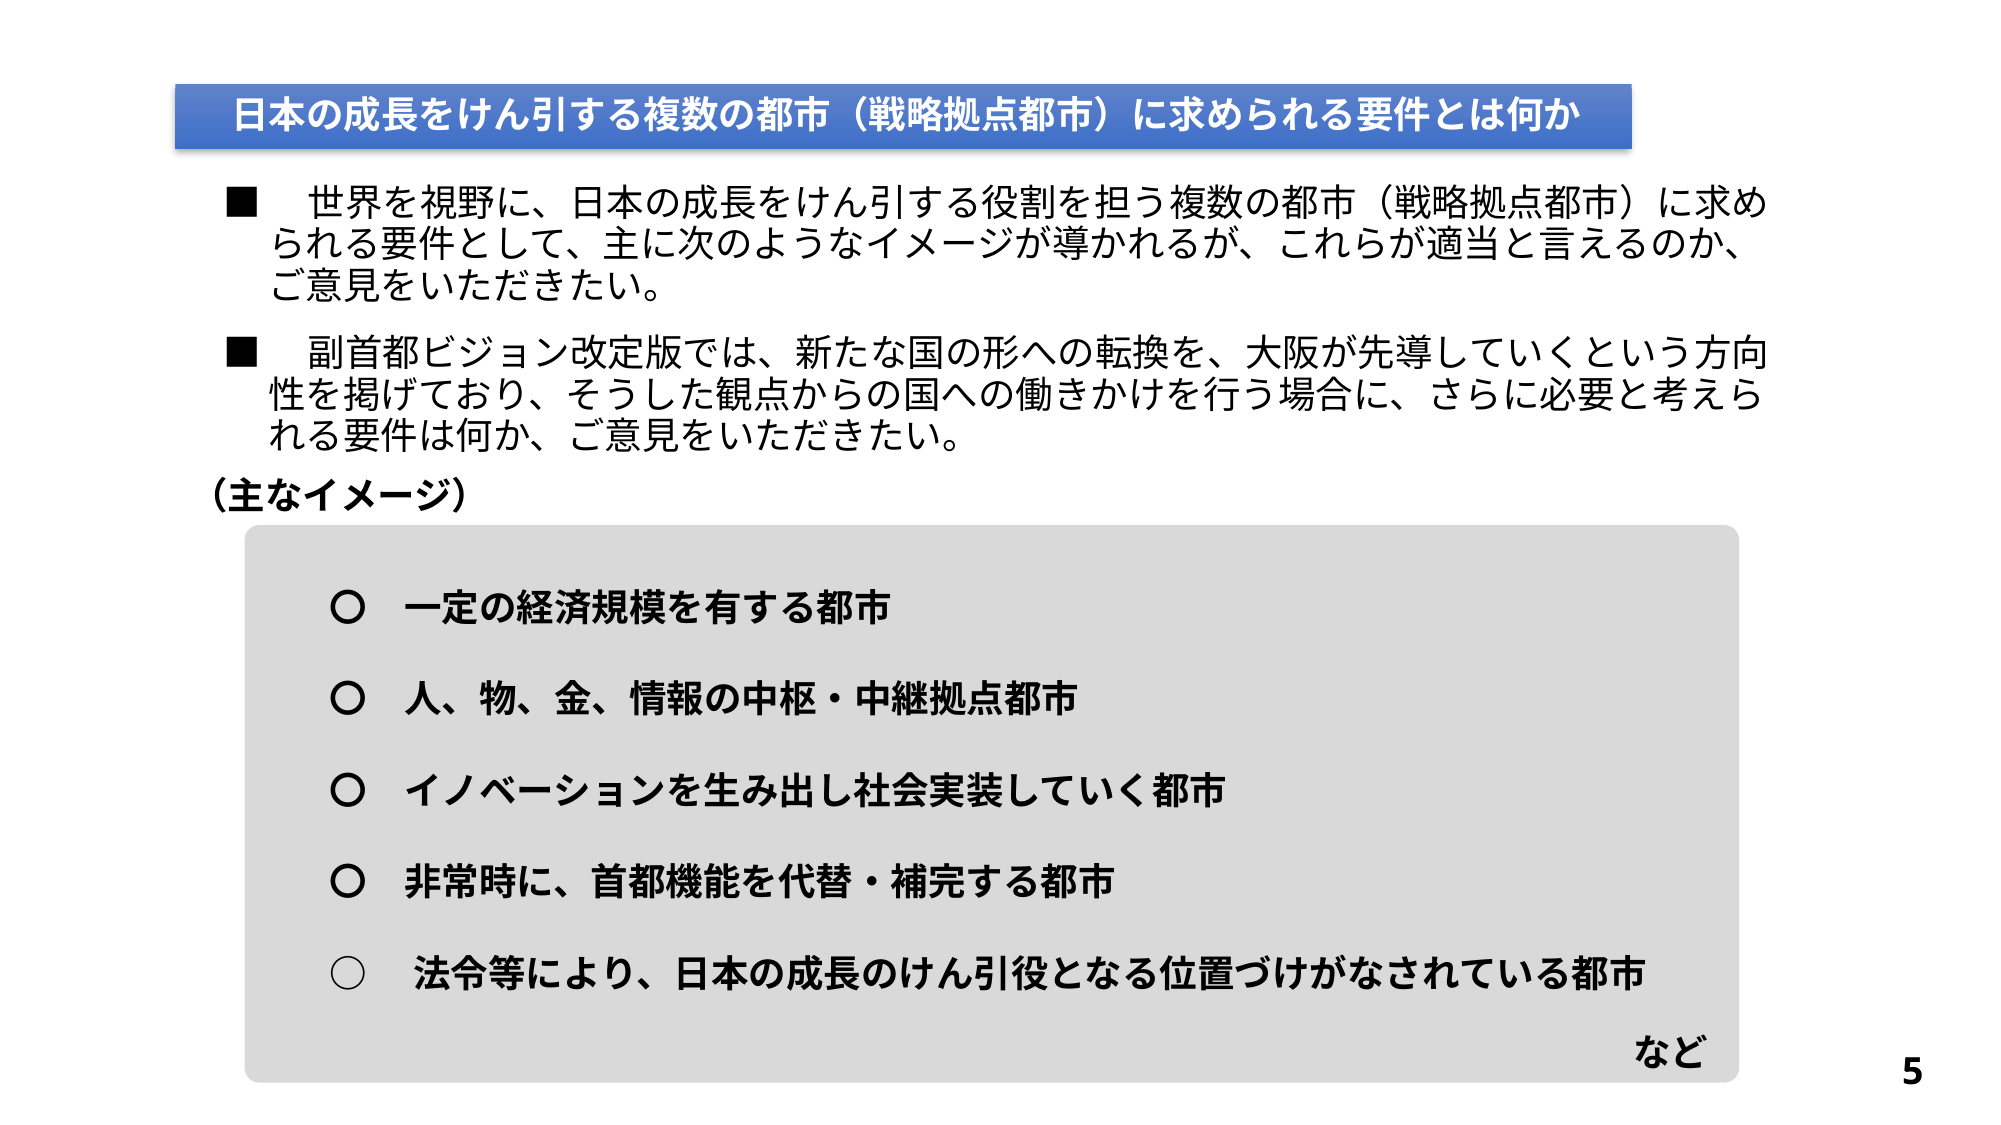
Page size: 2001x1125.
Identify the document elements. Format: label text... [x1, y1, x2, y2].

slide_number 4 [1488, 1042, 1939, 1103]
text_box [243, 523, 1741, 1084]
text_box 〇 一定の経済規模を有する都市 〇 人、物、金、情報の中枢・中継拠点都市 〇 イノベーションを生み出し社会実装していく都市 〇 非常時に、首都機能を代替・補完する都市 ○ 法令等により、日本の成長のけん引役となる位置づけがなされている都市 [314, 566, 1756, 1003]
text_box など [1618, 1018, 1939, 1082]
text_box ■ 世界を視野に、日本の成長をけん引する役割を担う複数の都市（戦略拠点都市）に求められる要件として、主に次のようなイメージが導かれるが、これらが適当と言えるのか、 ご意見をいただきたい。 ■ 副首都ビジョン改定版では、新たな国の形への転換を、大阪が先導していくという方向性を掲げており、そうした観点からの国への働きかけを行う場合に、さらに必要と考えられる要件は何か、ご意見をいただきたい。 [208, 174, 1803, 465]
text_box （主なイメージ） [175, 471, 1362, 525]
text_box 日本の成長をけん引する複数の都市（戦略拠点都市）に求められる要件とは何か [175, 84, 1632, 150]
